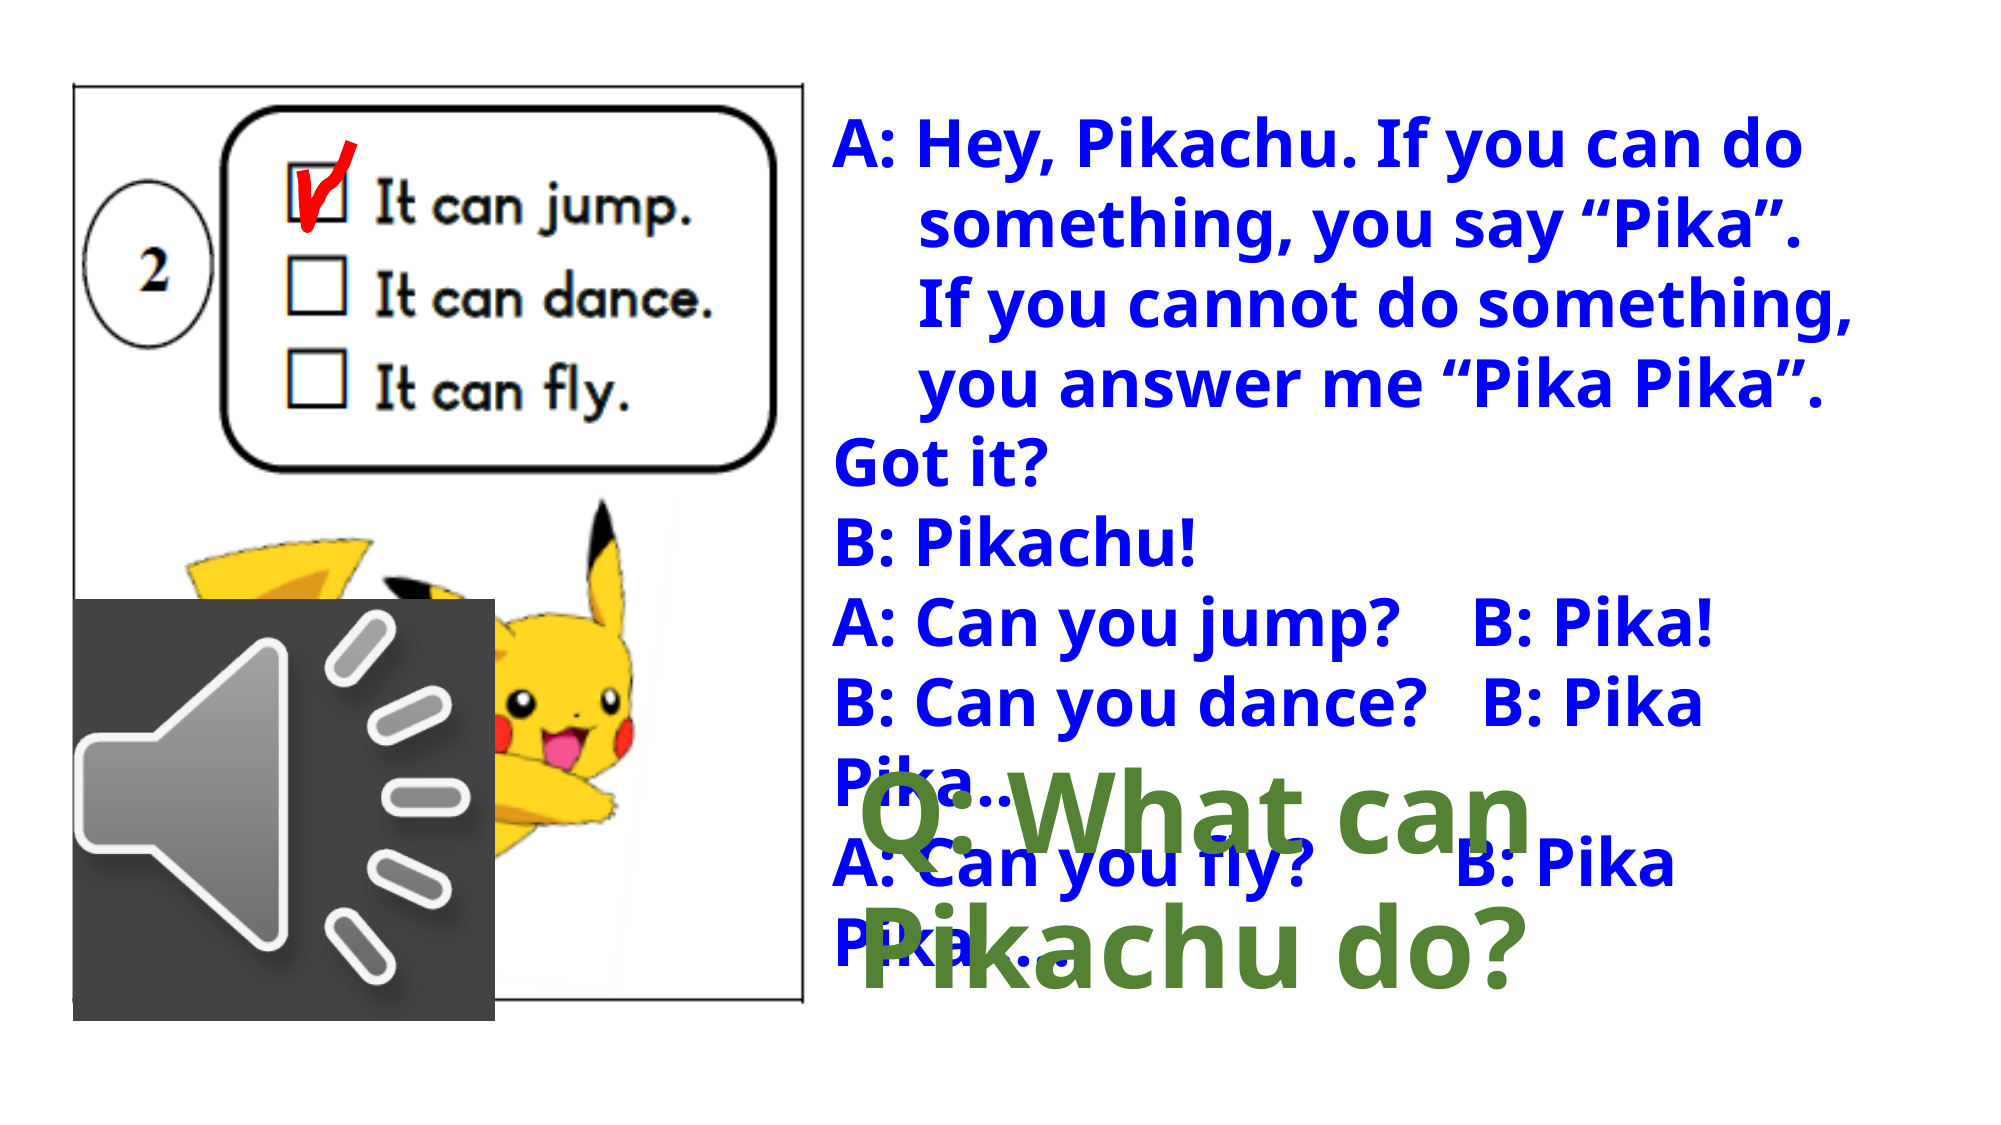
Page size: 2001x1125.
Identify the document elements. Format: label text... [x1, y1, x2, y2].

text_box Q: What can Pikachu do? [841, 733, 1913, 1019]
text_box A: Hey, Pikachu. If you can do something, you say “Pika”. If you cannot do something, you answer me “Pika Pika”. Got it? B: Pikachu! A: Can you jump? B: Pika! B: Can you dance? B: Pika Pika… A: Can you fly? B: Pika Pika…… [818, 93, 1937, 988]
picture [72, 69, 818, 1022]
